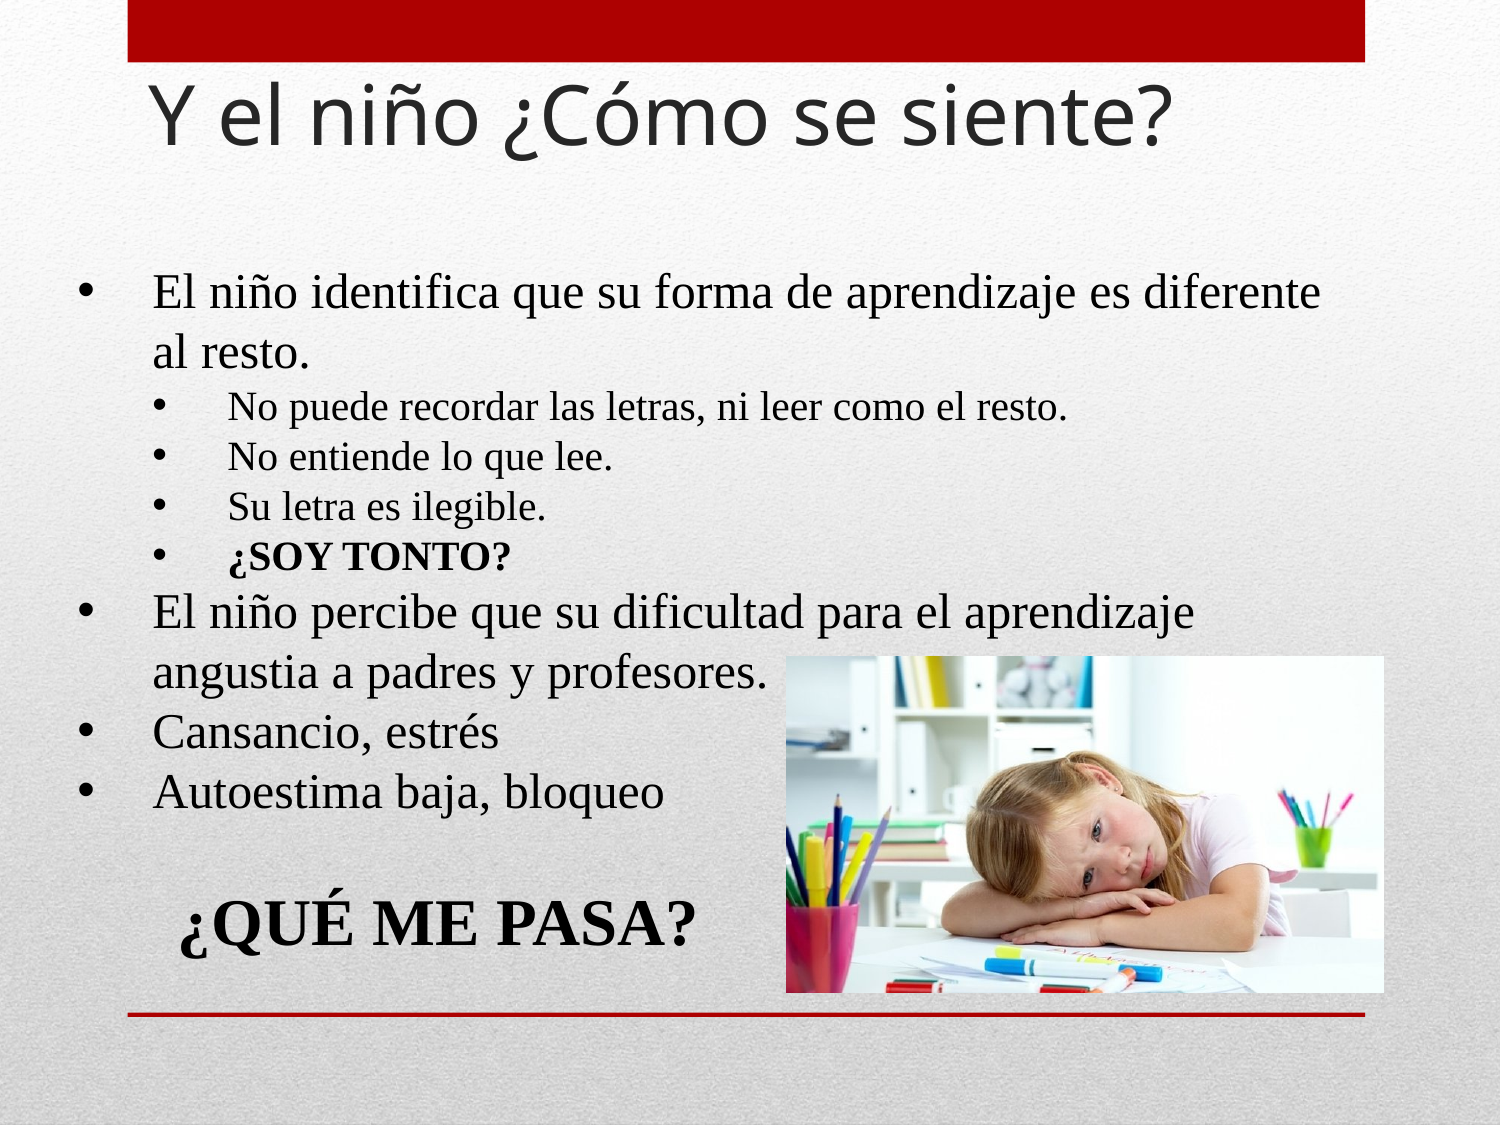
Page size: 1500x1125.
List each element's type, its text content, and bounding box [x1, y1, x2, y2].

text_box Y el niño ¿Cómo se siente? [112, 54, 1463, 243]
picture [785, 655, 1385, 993]
text_box El niño identifica que su forma de aprendizaje es diferente al resto. No puede recordar las letras, ni leer como el resto. No entiende lo que lee. Su letra es ilegible. ¿SOY TONTO? El niño percibe que su dificultad para el aprendizaje angustia a padres y profesores. Cansancio, estrés Autoestima baja, bloqueo ¿QUÉ ME PASA? [62, 251, 1384, 967]
